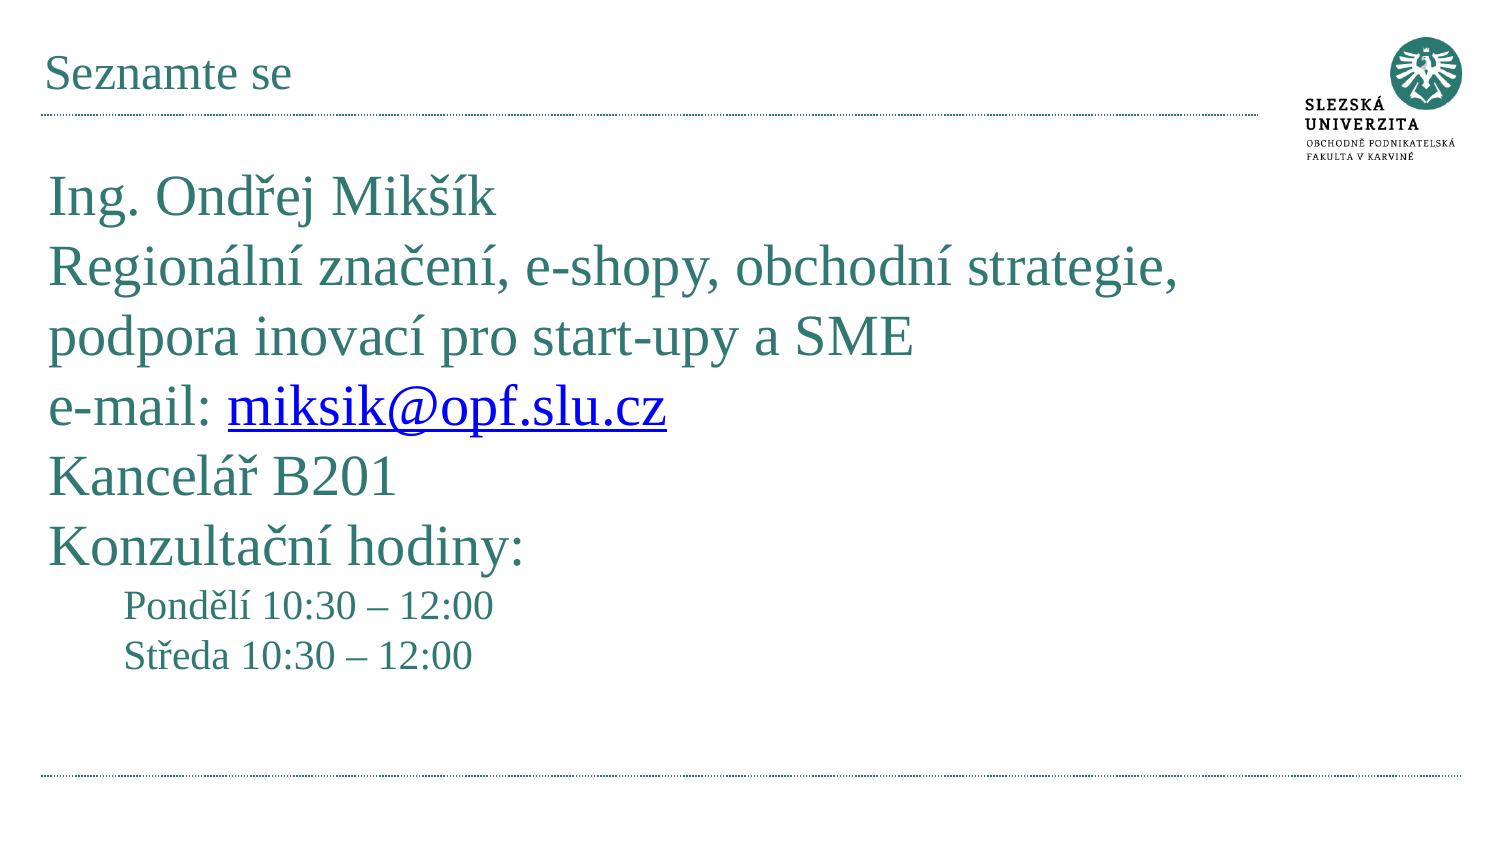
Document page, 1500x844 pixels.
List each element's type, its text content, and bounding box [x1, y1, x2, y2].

title Seznamte se [29, 32, 668, 116]
list Ing. Ondřej Mikšík Regionální značení, e-shopy, obchodní strategie, podpora inovací pro start-upy a SME e-mail: miksik@opf.slu.cz Kancelář B201 Konzultační hodiny: Pondělí 10:30 – 12:00 Středa 10:30 – 12:00 [33, 150, 1392, 387]
picture [1305, 37, 1462, 160]
